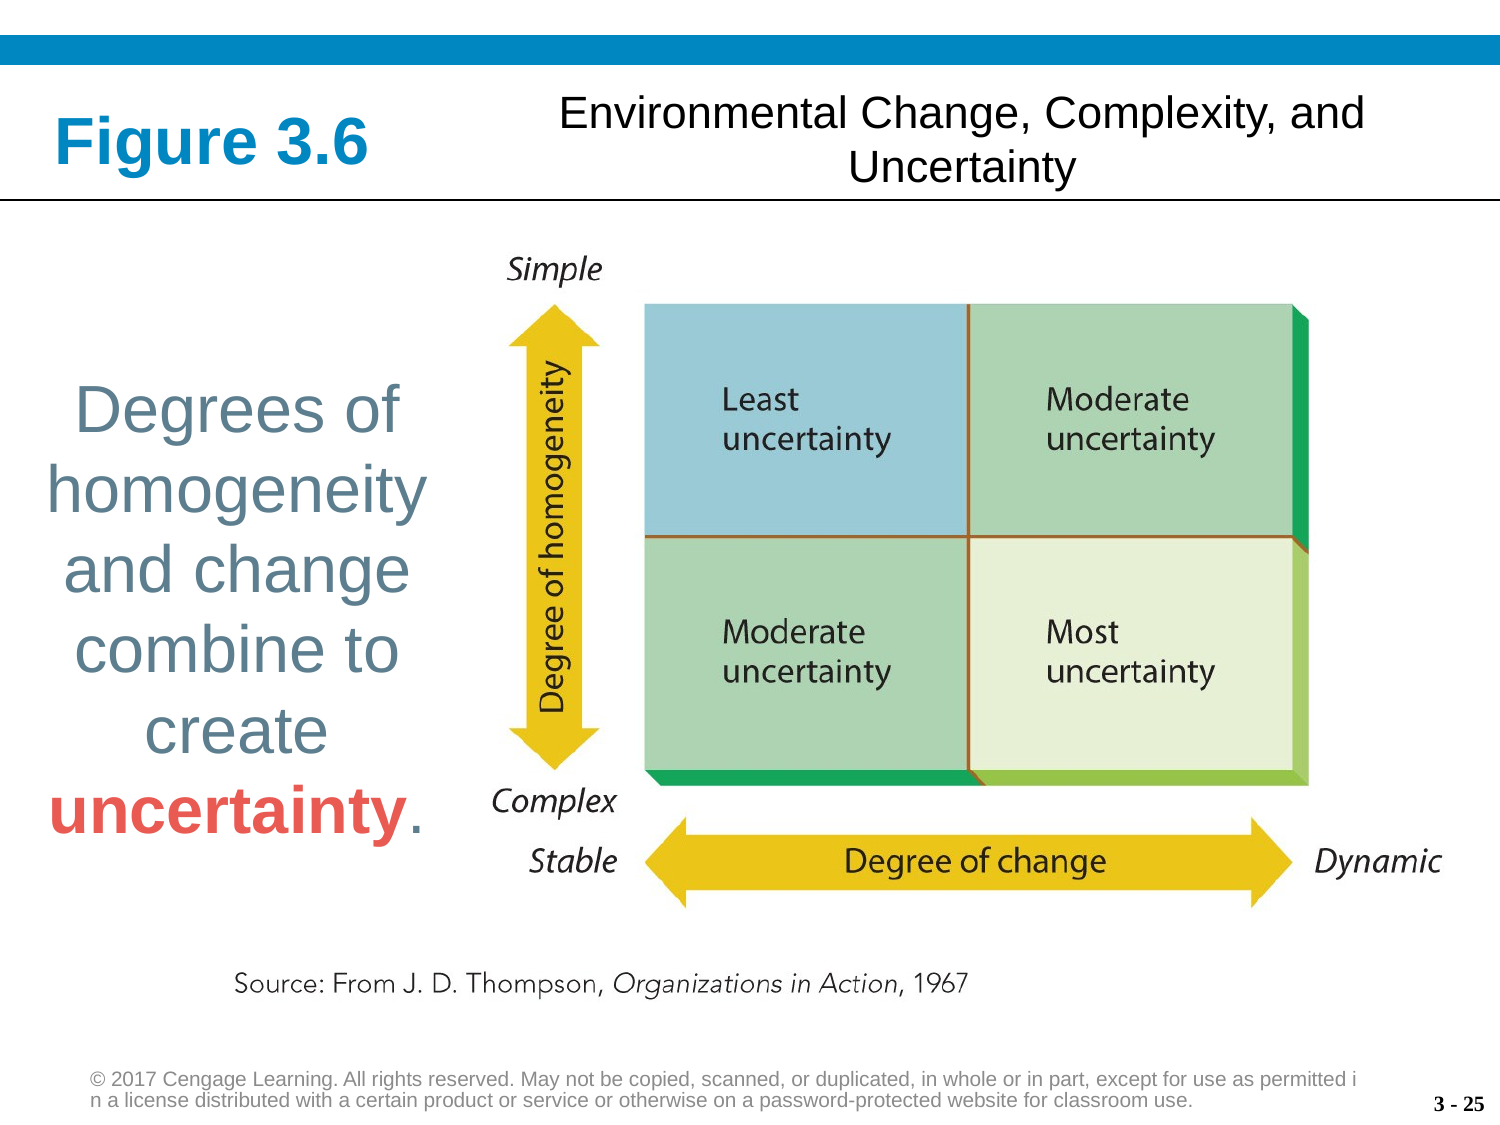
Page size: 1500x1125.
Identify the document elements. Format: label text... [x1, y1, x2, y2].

list Figure 3.6 [0, 75, 425, 200]
footer © 2017 Cengage Learning. All rights reserved. May not be copied, scanned, or duplicated, in whole or in part, except for use as permitted in a license distributed with a certain product or service or otherwise on a password-protected website for classroom use. [75, 1037, 1375, 1120]
picture [226, 243, 1451, 1007]
list Environmental Change, Complexity, and Uncertainty [425, 75, 1500, 200]
list Degrees of homogeneity and change combine to create uncertainty. [24, 299, 220, 913]
